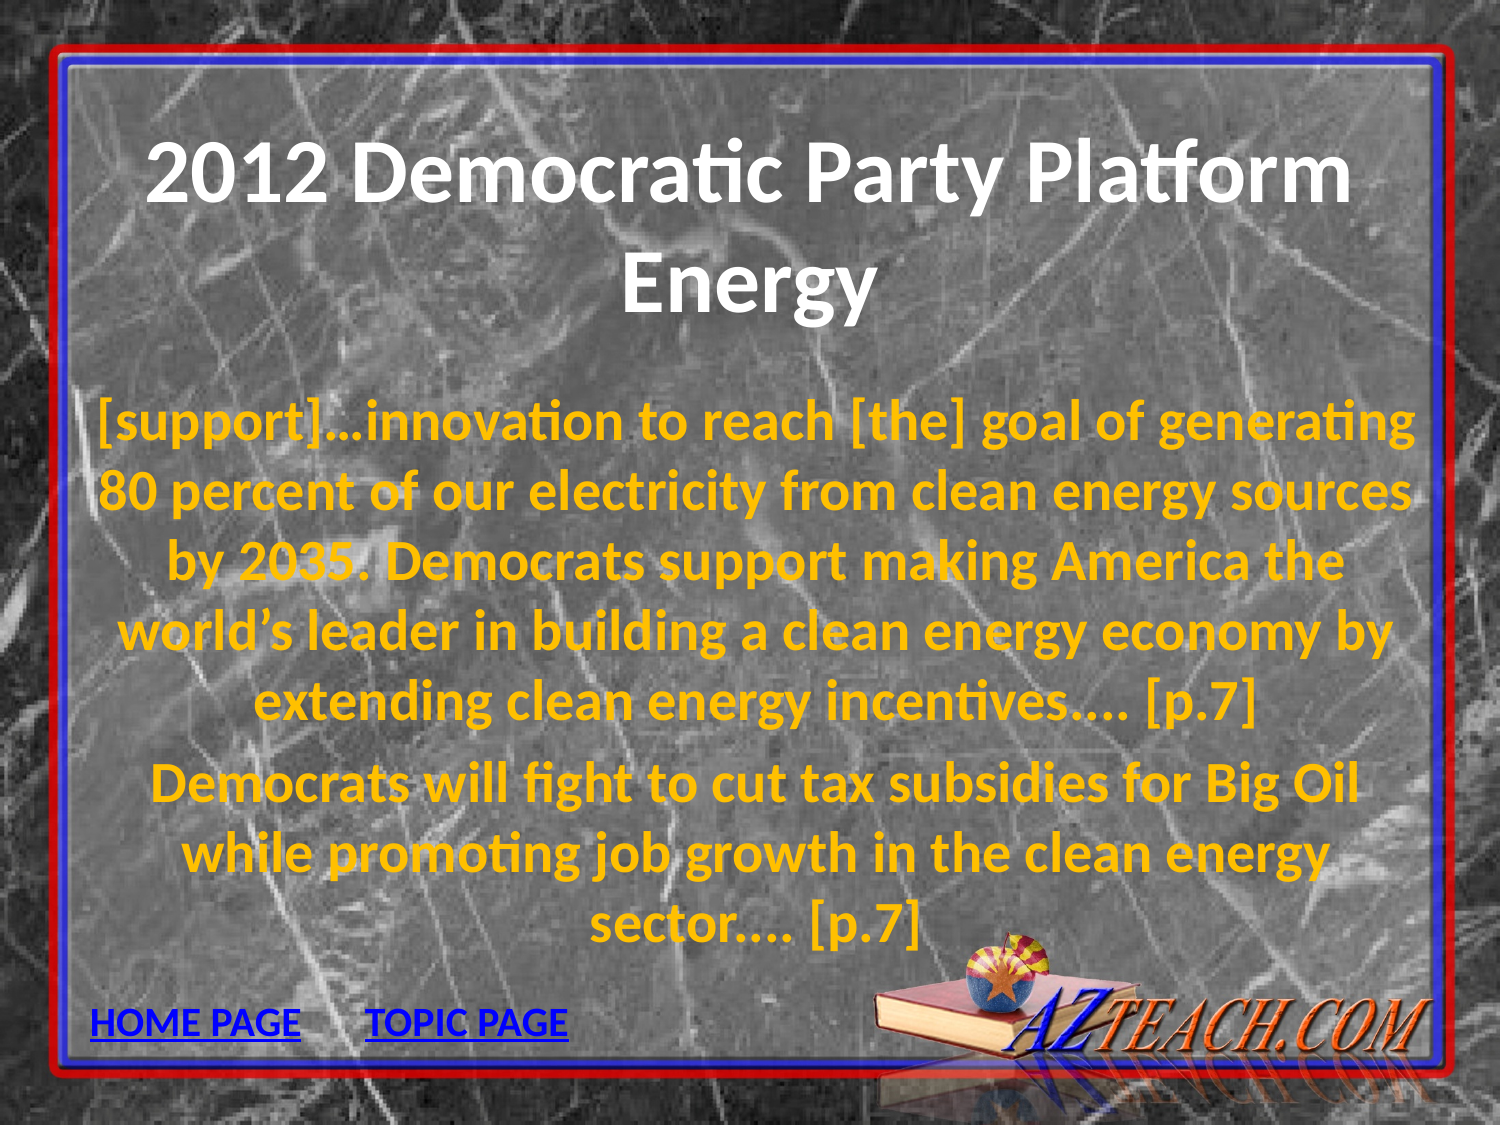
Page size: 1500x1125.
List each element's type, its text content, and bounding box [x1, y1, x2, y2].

subtitle [support]…innovation to reach [the] goal of generating 80 percent of our electricity from clean energy sources by 2035. Democrats support making America the world’s leader in building a clean energy economy by extending clean energy incentives.... [p.7] Democrats will fight to cut tax subsidies for Big Oil while promoting job growth in the clean energy sector.... [p.7] [75, 375, 1438, 950]
text_box TOPIC PAGE [349, 987, 863, 1053]
picture [0, 0, 1500, 1125]
text_box HOME PAGE [74, 987, 349, 1053]
title 2012 Democratic Party Platform Energy [112, 99, 1388, 342]
